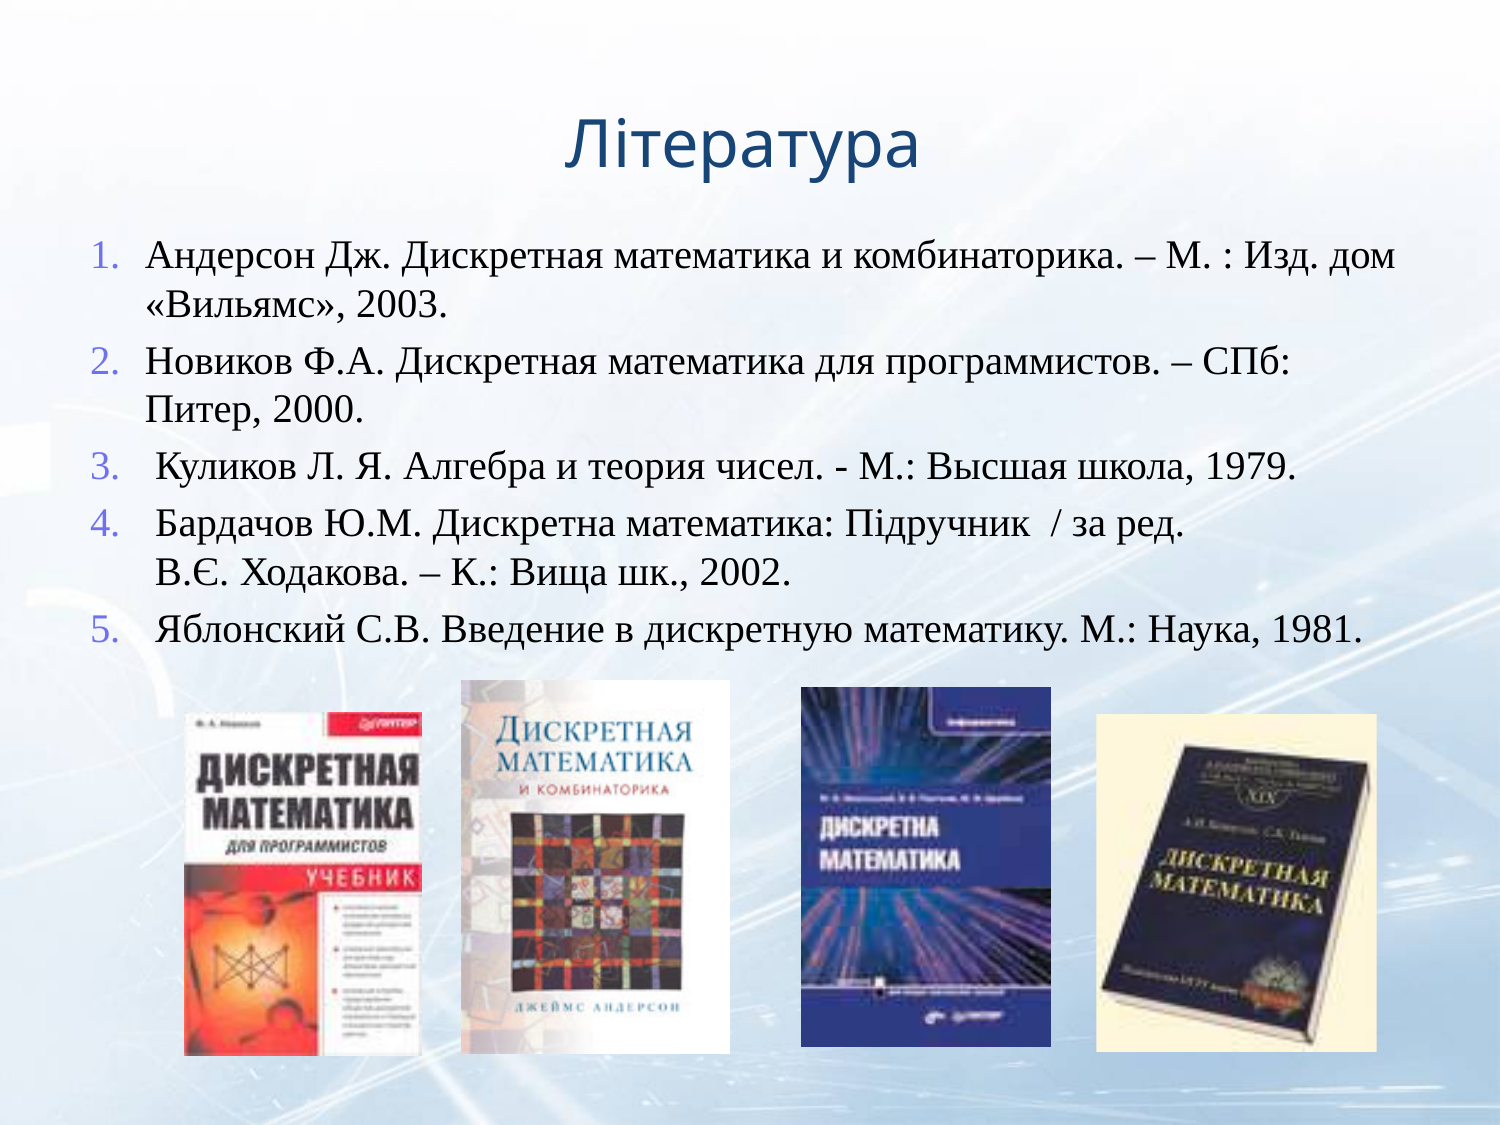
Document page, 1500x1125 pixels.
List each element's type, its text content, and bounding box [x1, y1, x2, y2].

list Андерсон Дж. Дискретная математика и комбинаторика. – М. : Изд. дом «Вильямс», 2003. Новиков Ф.А. Дискретная математика для программистов. – СПб: Питер, 2000. Куликов Л. Я. Алгебра и теория чисел. - М.: Высшая школа, 1979. Бардачов Ю.М. Дискретна математика: Підручник / за ред. В.Є. Ходакова. – К.: Вища шк., 2002. Яблонский С.В. Введение в дискретную математику. М.: Наука, 1981. [75, 220, 1425, 669]
picture [0, 0, 1500, 1125]
title Література [99, 95, 1388, 188]
